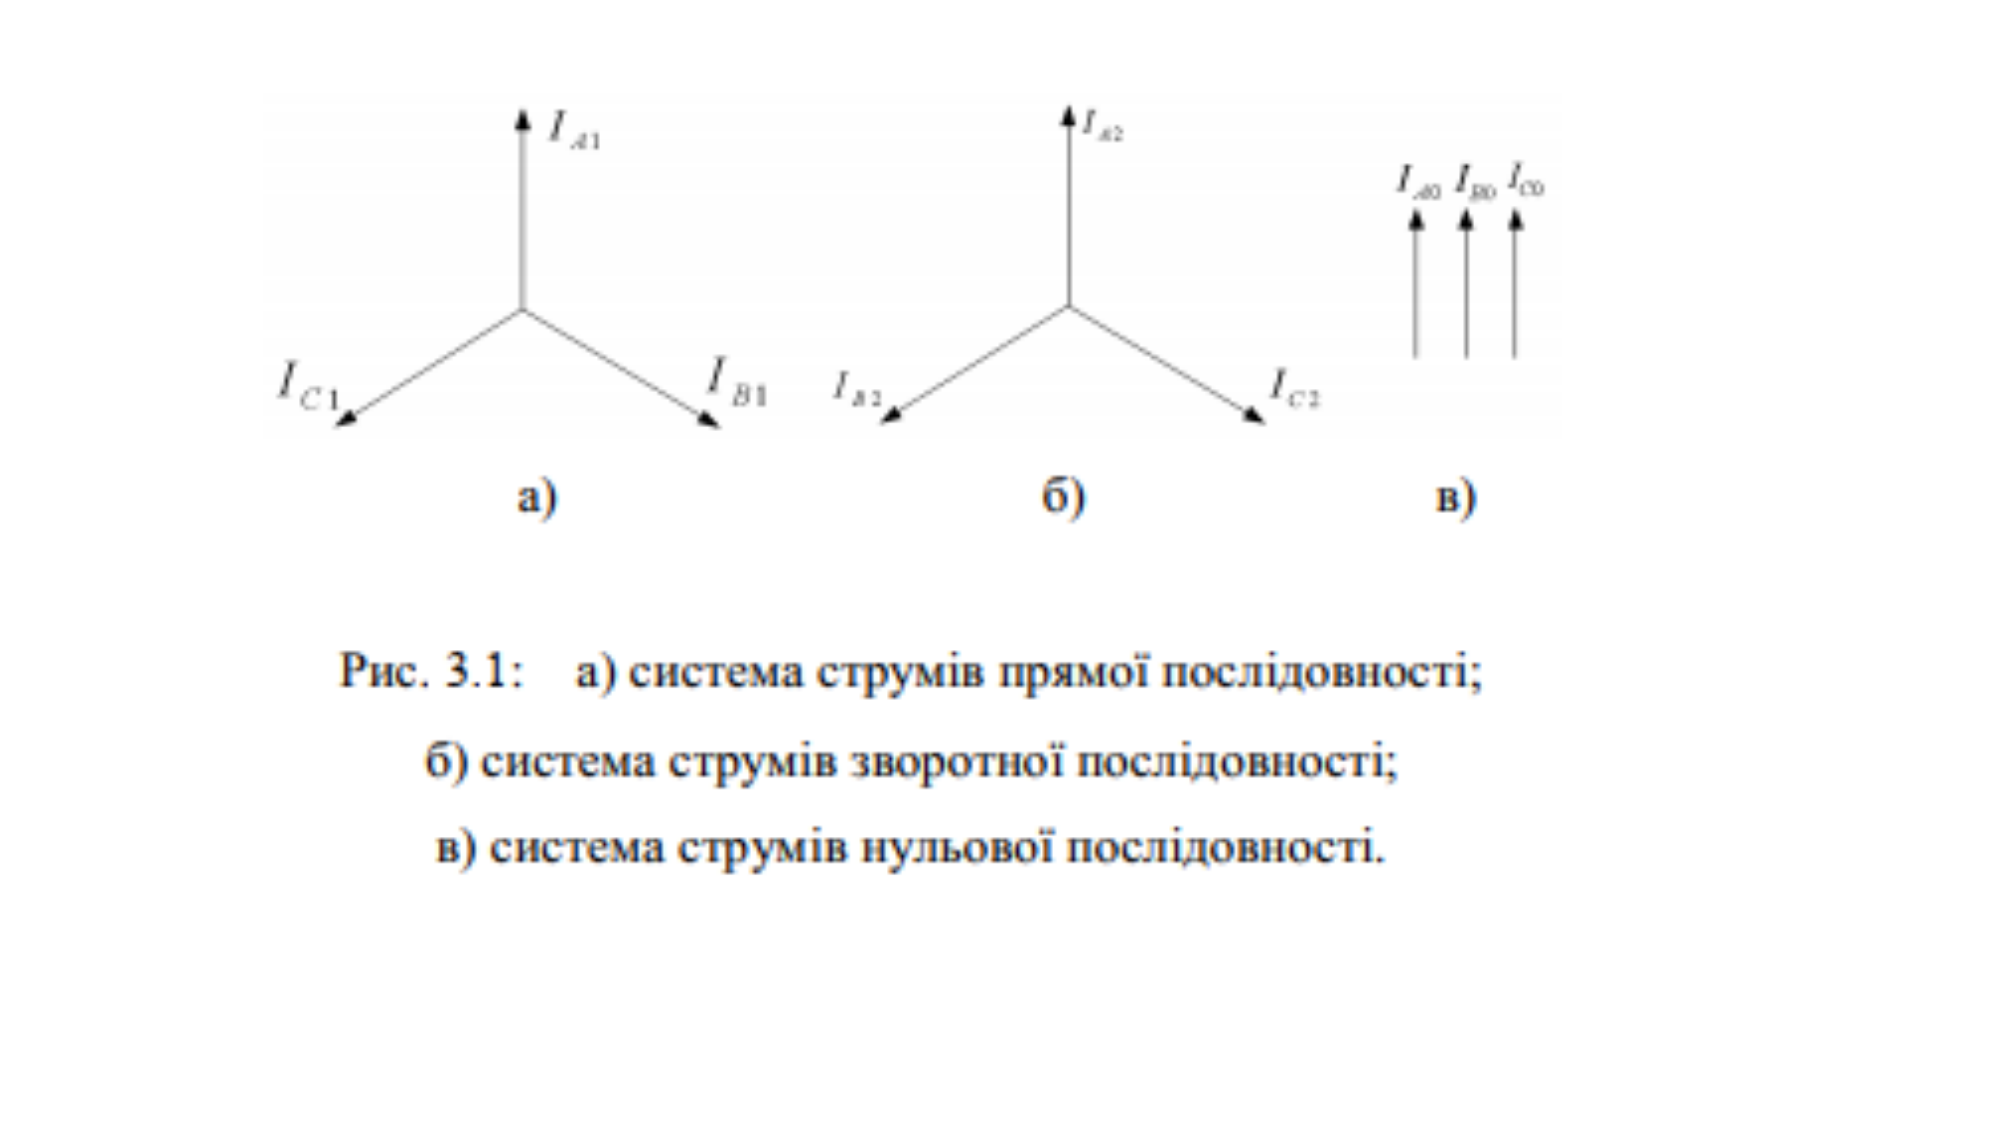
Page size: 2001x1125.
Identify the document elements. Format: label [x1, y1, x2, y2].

list [31, 75, 1896, 906]
